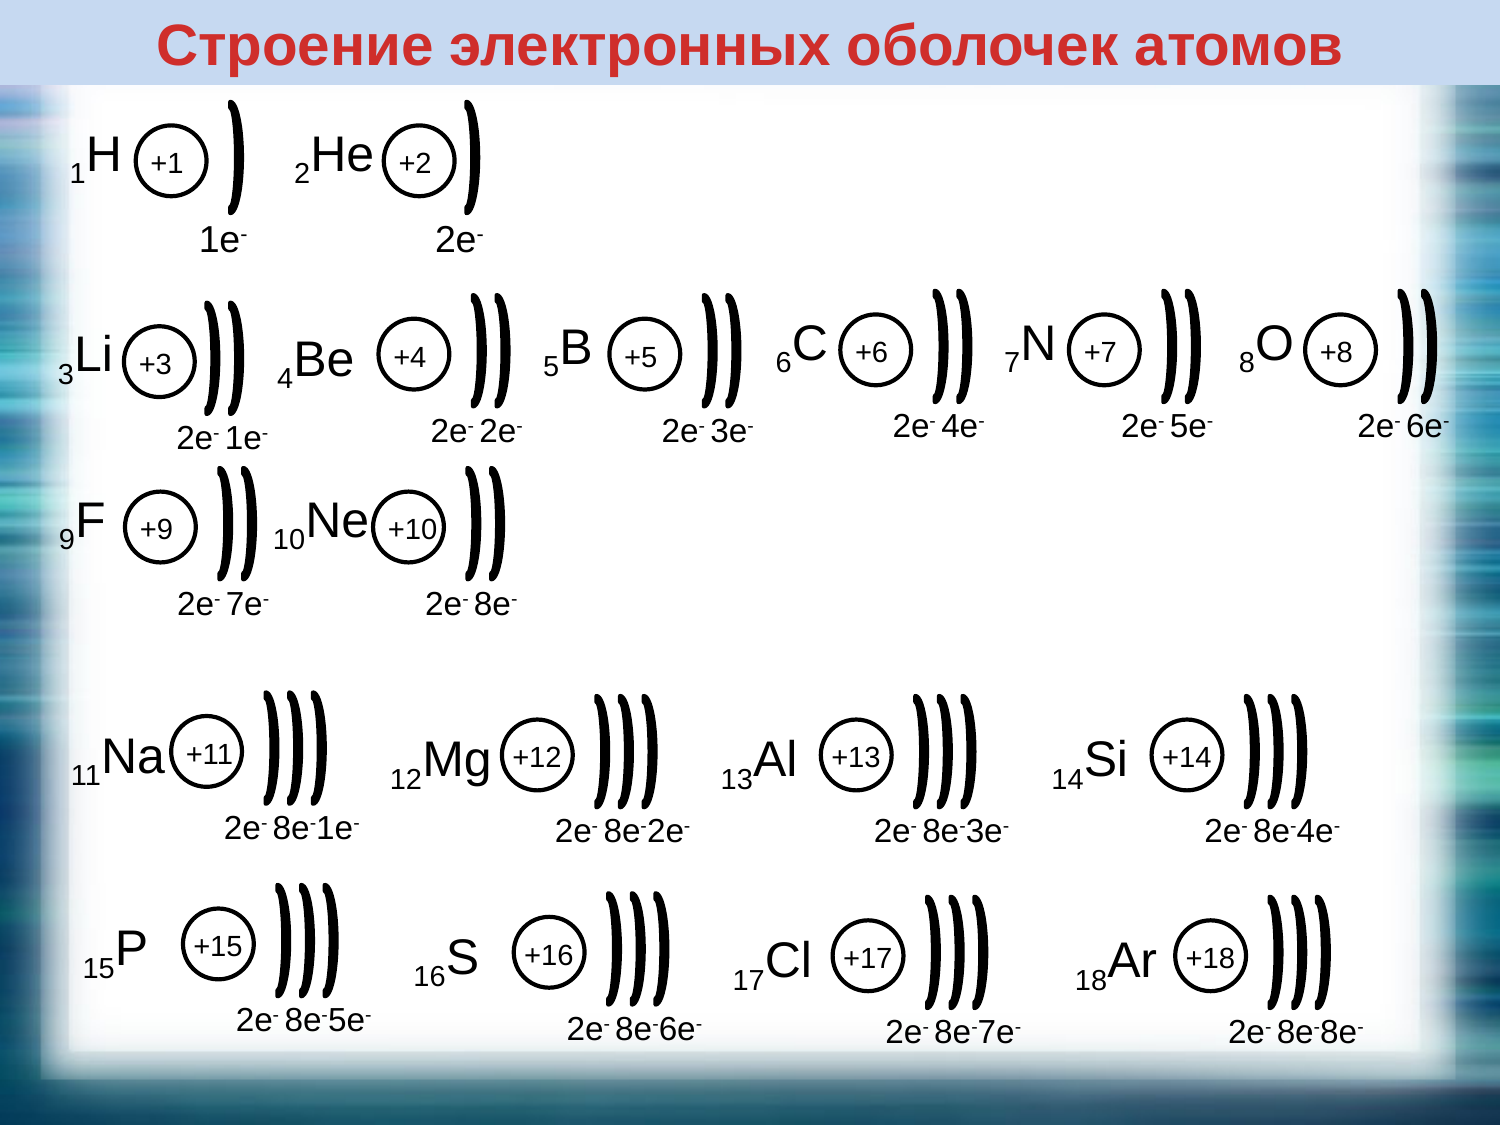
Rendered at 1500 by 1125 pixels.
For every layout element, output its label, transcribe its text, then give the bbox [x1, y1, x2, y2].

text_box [1033, 695, 1359, 859]
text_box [260, 294, 525, 458]
text_box Строение электронных оболочек атомов [0, 0, 1500, 85]
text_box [702, 695, 1028, 859]
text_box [1222, 290, 1467, 453]
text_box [277, 101, 501, 269]
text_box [52, 101, 264, 269]
picture [0, 85, 1500, 1125]
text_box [64, 884, 390, 1048]
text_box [52, 692, 378, 855]
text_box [40, 302, 258, 465]
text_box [395, 893, 721, 1056]
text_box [714, 896, 1040, 1059]
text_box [526, 294, 754, 458]
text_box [1056, 896, 1382, 1059]
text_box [985, 290, 1221, 453]
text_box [757, 290, 984, 453]
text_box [371, 695, 701, 859]
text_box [254, 467, 535, 631]
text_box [42, 467, 253, 631]
